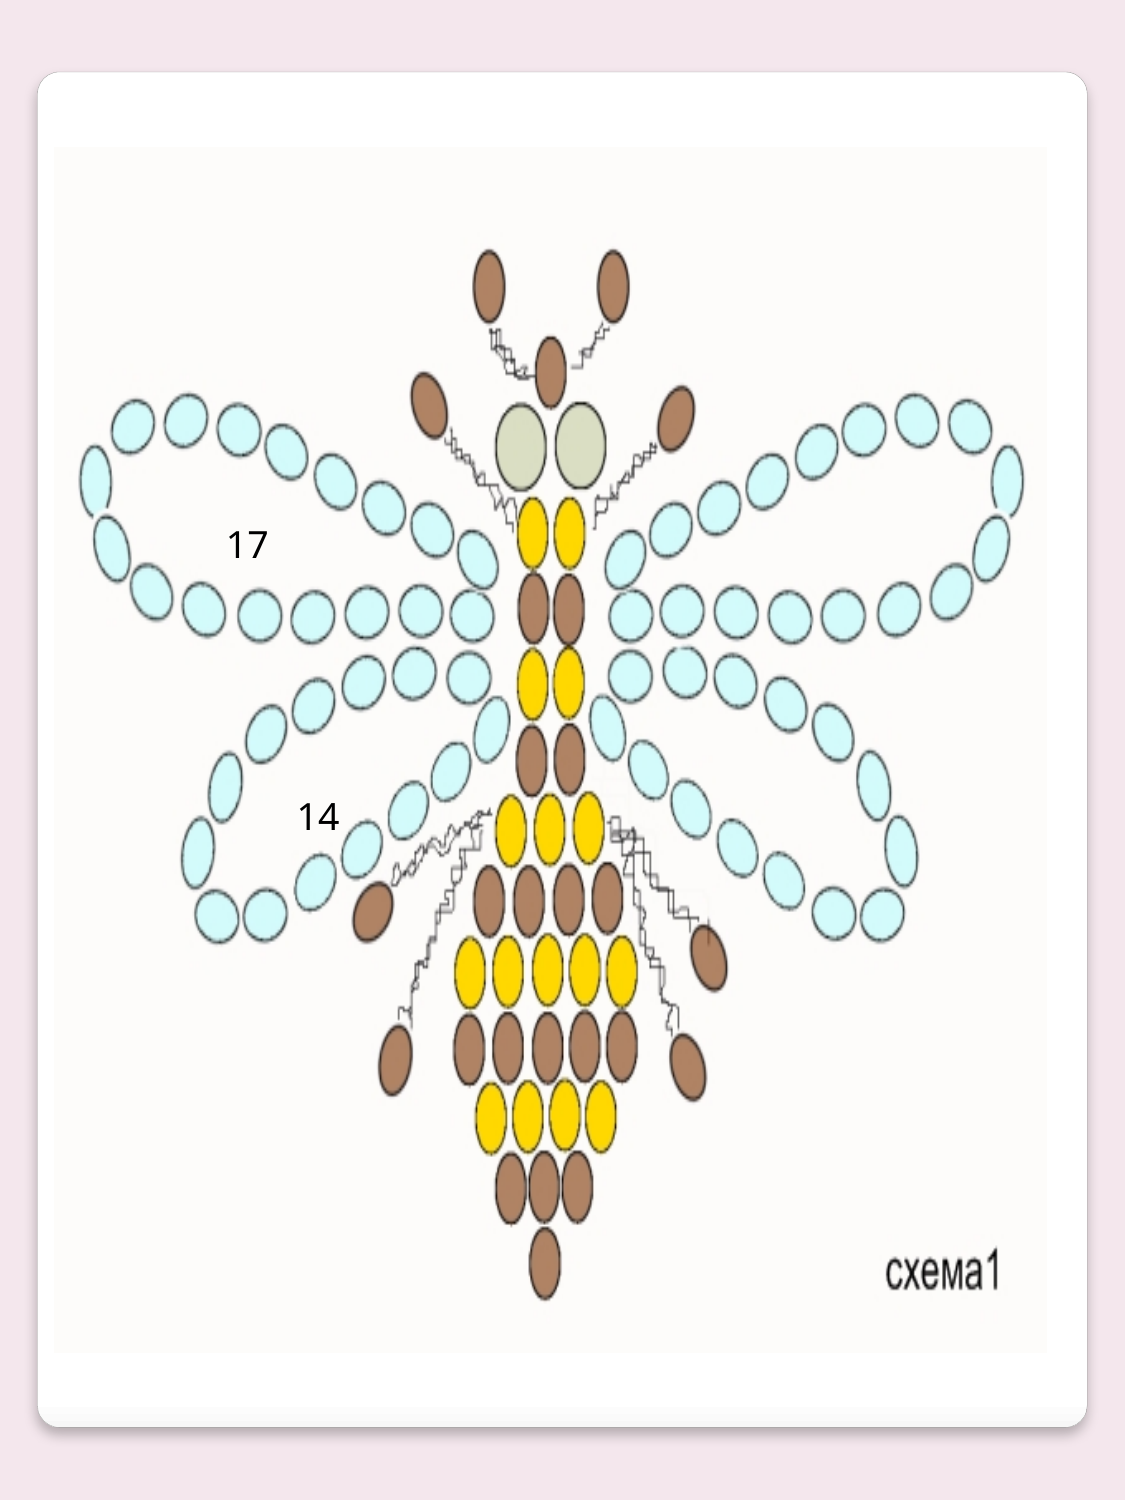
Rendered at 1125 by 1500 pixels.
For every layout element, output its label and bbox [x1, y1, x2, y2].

picture [54, 147, 1047, 1353]
